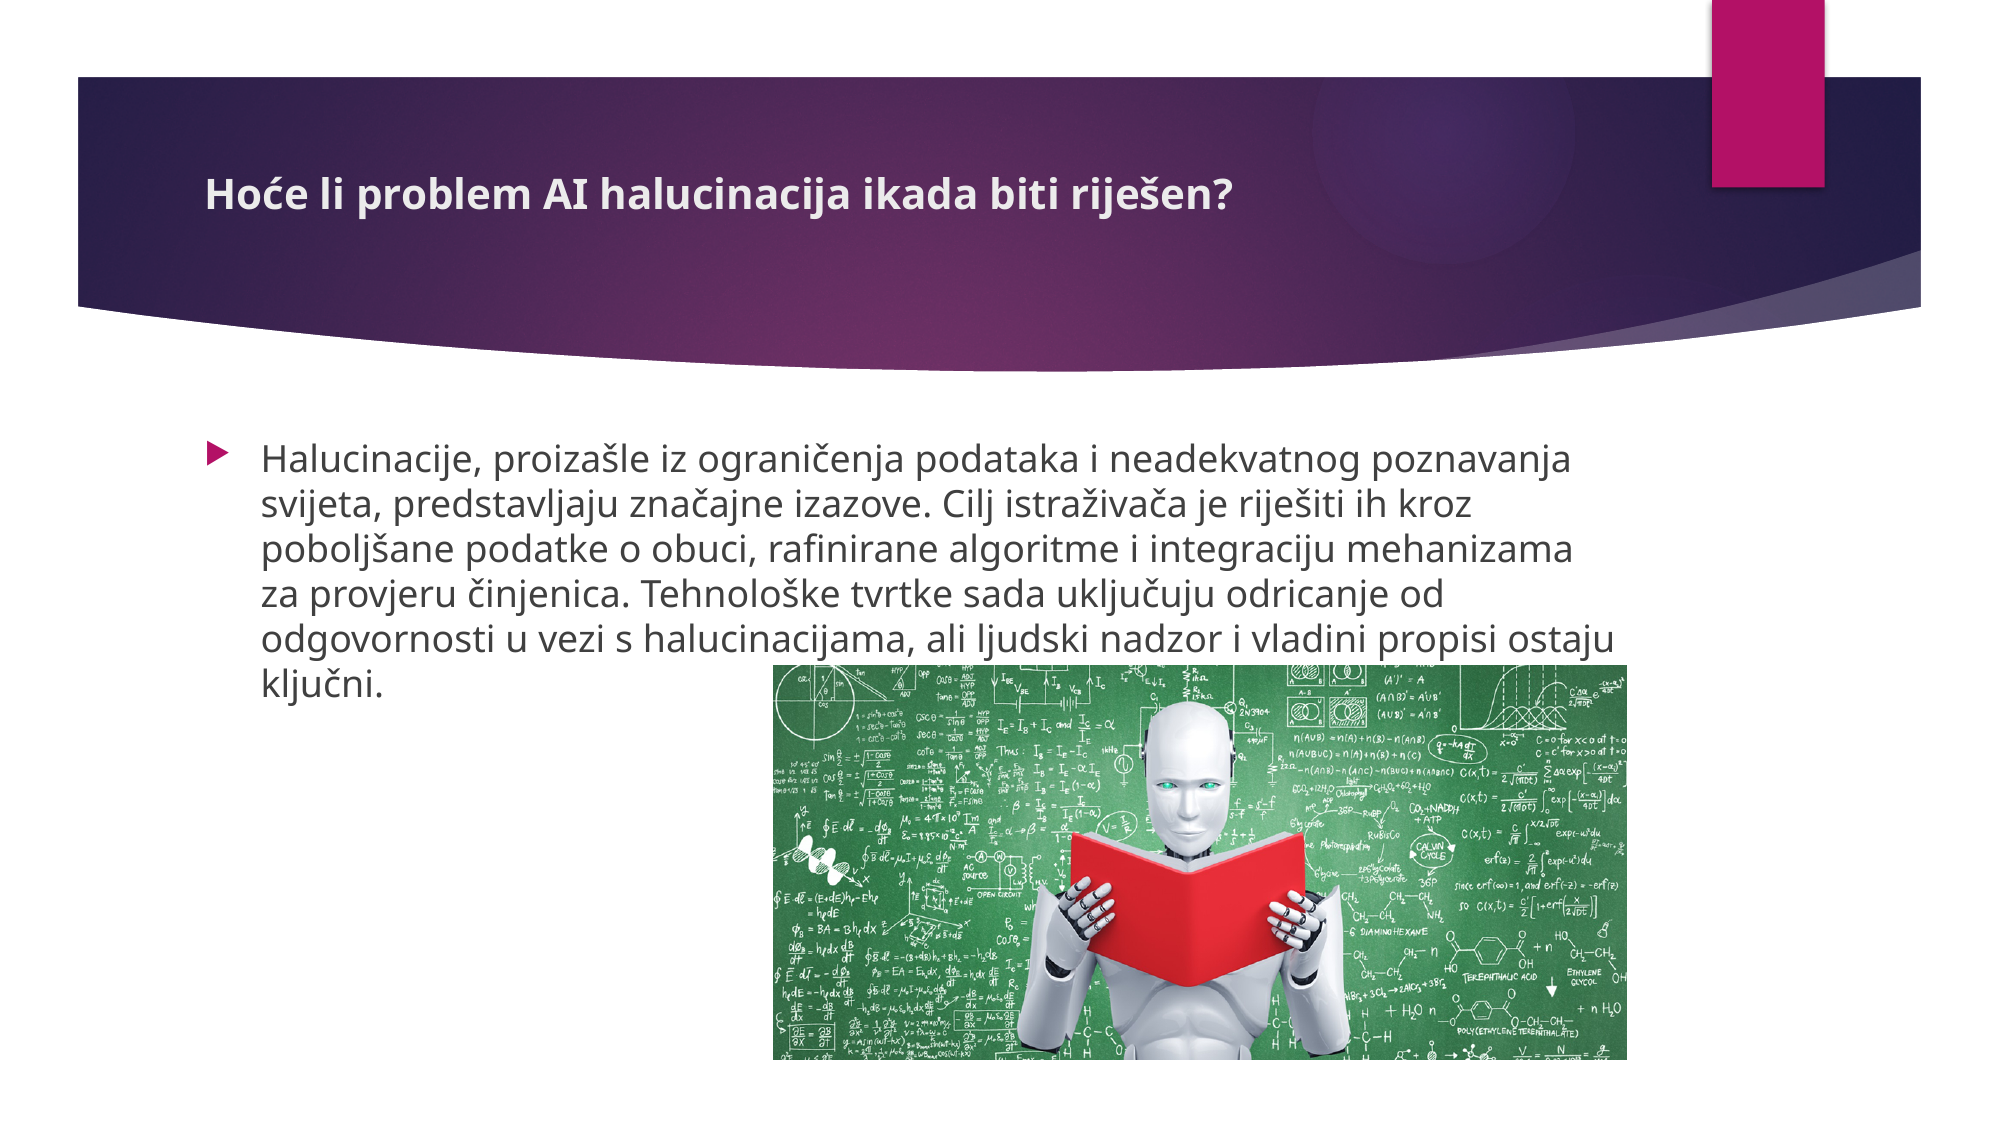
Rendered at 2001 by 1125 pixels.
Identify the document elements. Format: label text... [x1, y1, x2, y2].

picture [773, 665, 1627, 1060]
title Hoće li problem AI halucinacija ikada biti riješen? [189, 159, 1627, 276]
list Halucinacije, proizašle iz ograničenja podataka i neadekvatnog poznavanja svijeta, predstavljaju značajne izazove. Cilj istraživača je riješiti ih kroz poboljšane podatke o obuci, rafinirane algoritme i integraciju mehanizama za provjeru činjenica. Tehnološke tvrtke sada uključuju odricanje od odgovornosti u vezi s halucinacijama, ali ljudski nadzor i vladini propisi ostaju ključni. [189, 427, 1638, 988]
